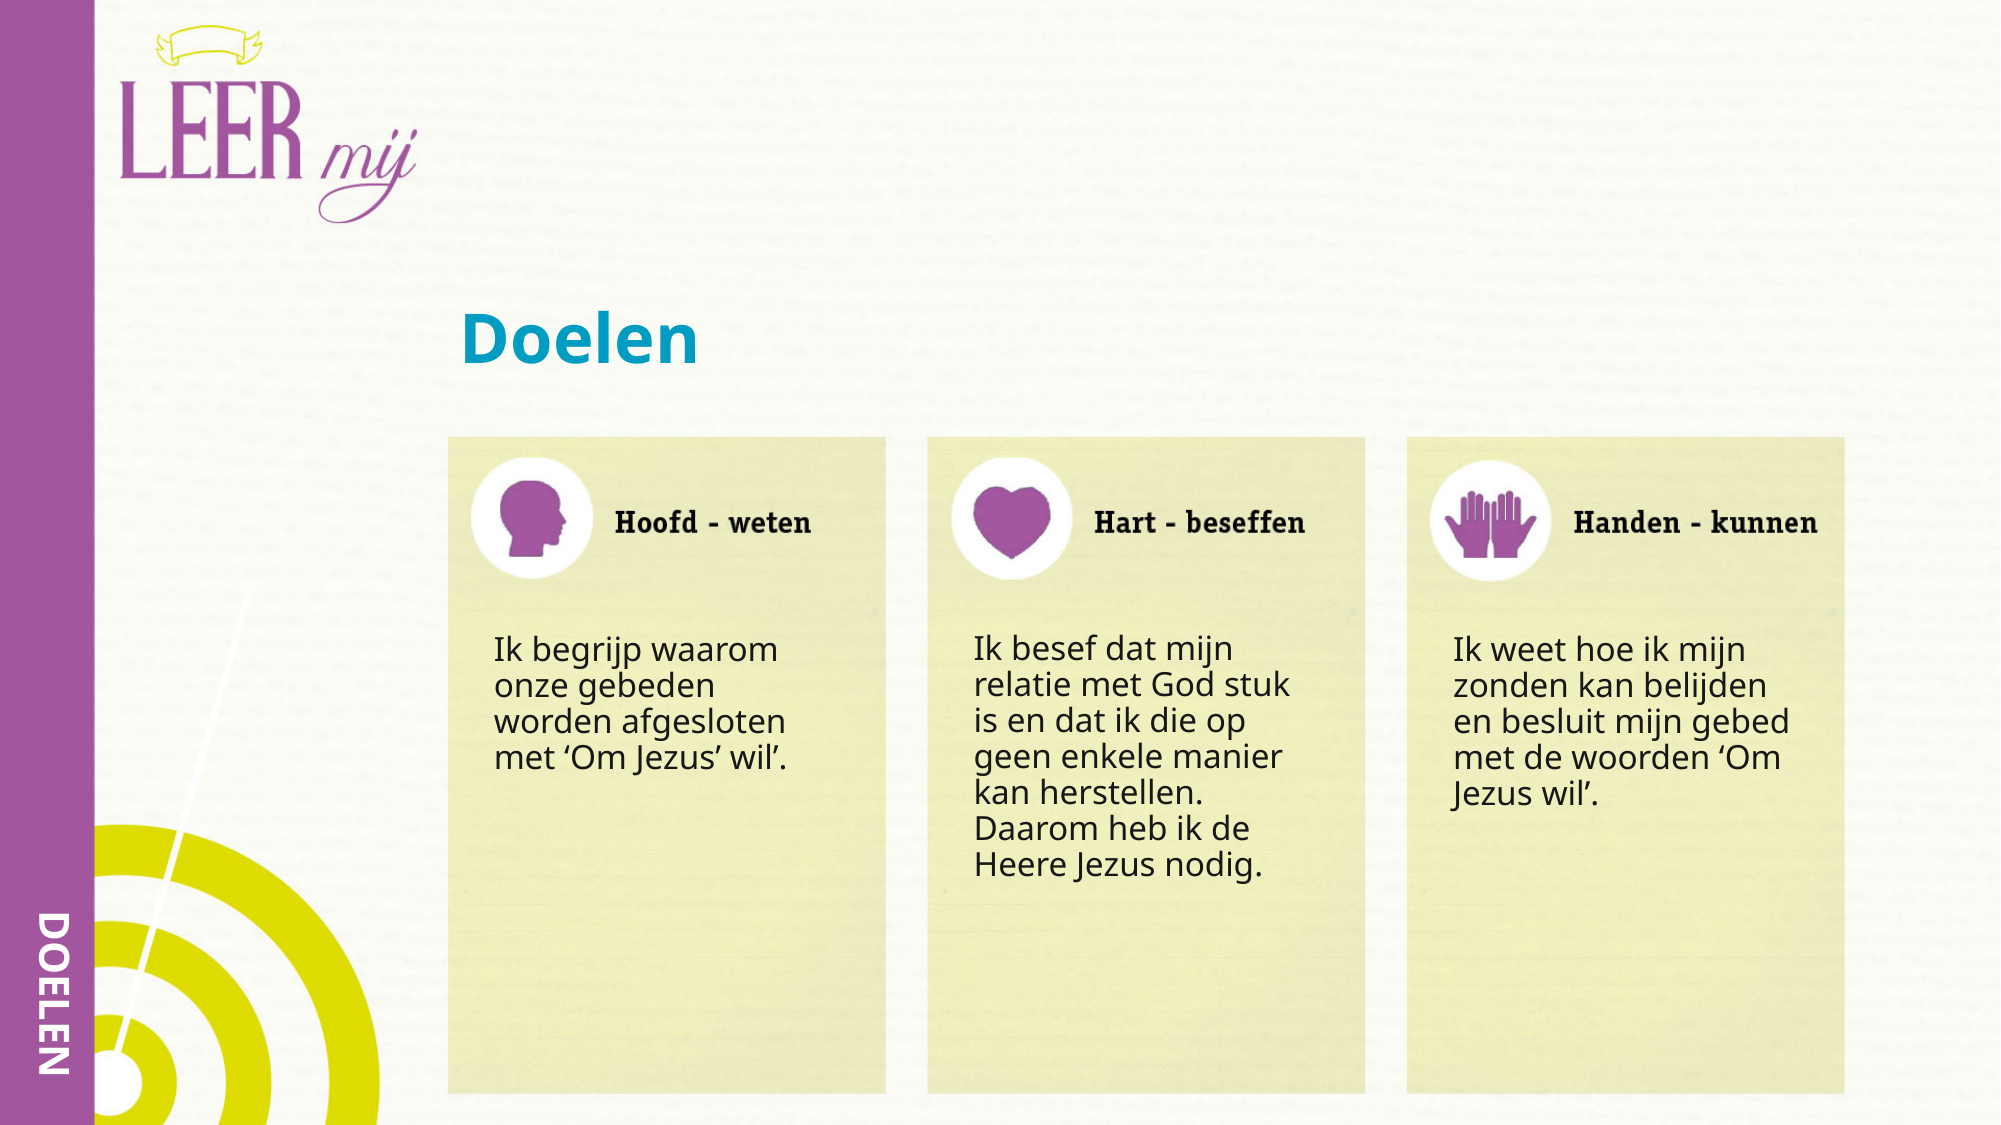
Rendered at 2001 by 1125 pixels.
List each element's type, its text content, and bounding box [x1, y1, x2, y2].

title Doelen [444, 229, 1102, 386]
list Ik weet hoe ik mijn zonden kan belijden en besluit mijn gebed met de woorden ‘Om Jezus wil’. [1438, 625, 1814, 1072]
list Ik begrijp waarom onze gebeden worden afgesloten met ‘Om Jezus’ wil’. [478, 625, 854, 1072]
list Ik besef dat mijn relatie met God stuk is en dat ik die op geen enkele manier kan herstellen. Daarom heb ik de Heere Jezus nodig. [958, 624, 1334, 1071]
picture [0, 0, 2001, 1125]
